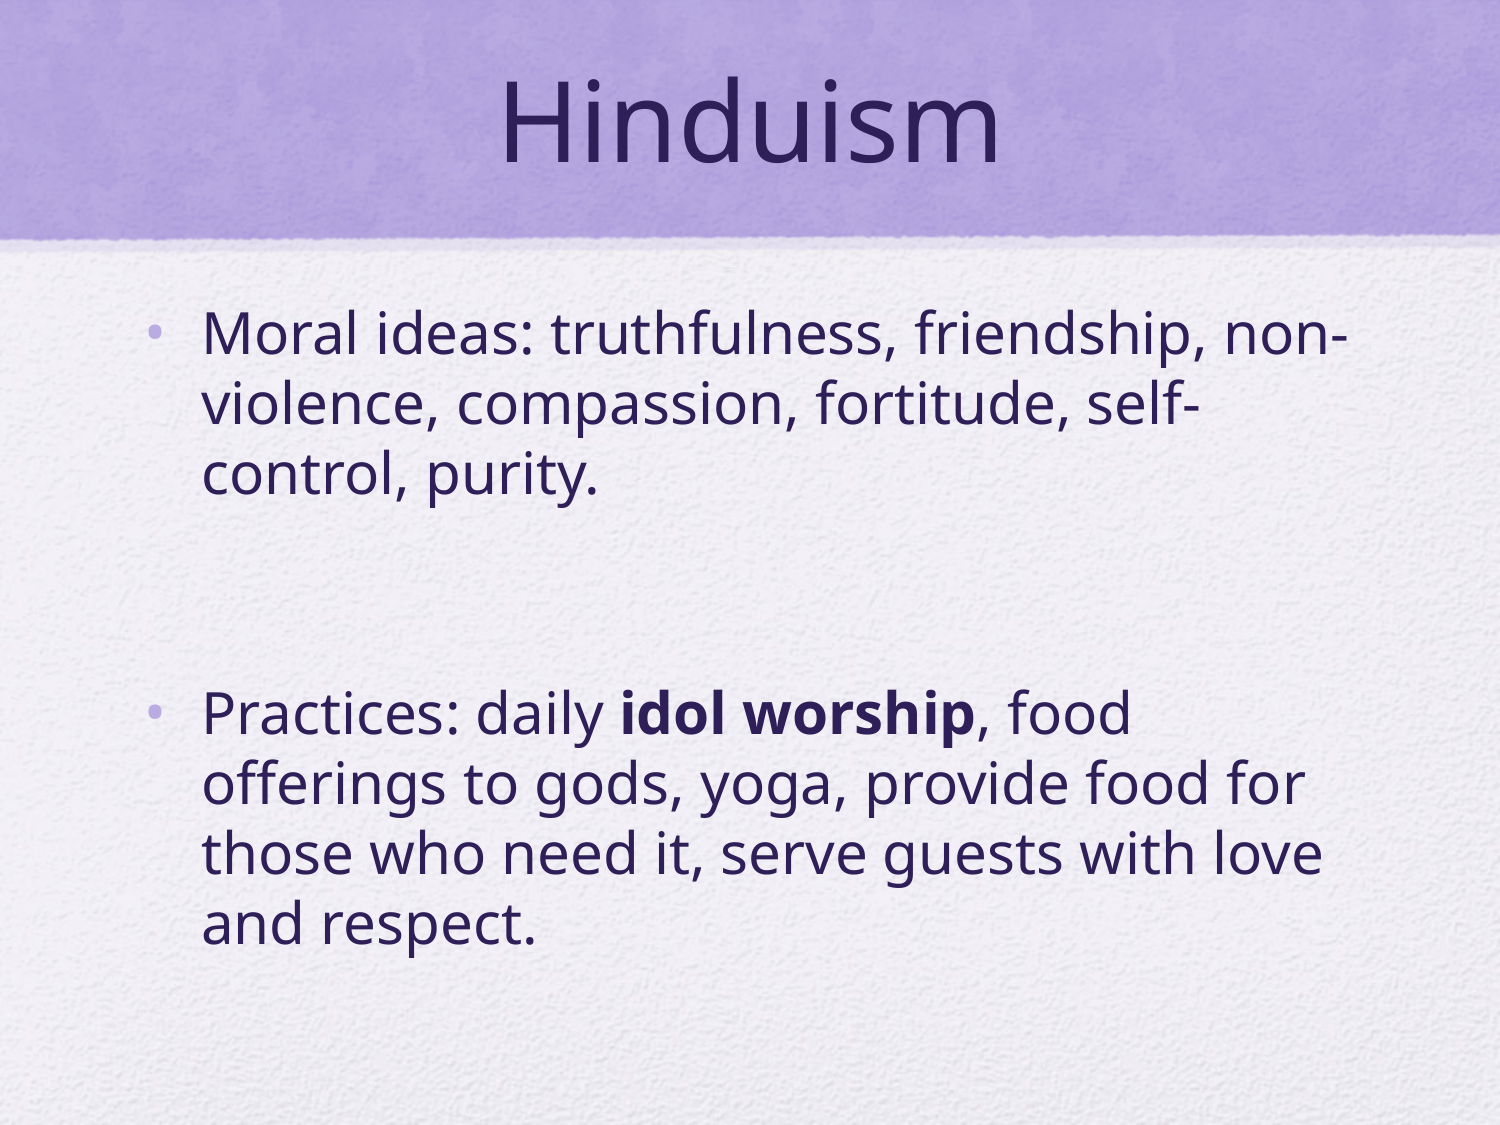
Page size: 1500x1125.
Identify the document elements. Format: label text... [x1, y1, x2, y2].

picture [0, 225, 1500, 1125]
list Moral ideas: truthfulness, friendship, non-violence, compassion, fortitude, self-control, purity. Practices: daily idol worship, food offerings to gods, yoga, provide food for those who need it, serve guests with love and respect. [129, 288, 1372, 993]
title Hinduism [129, 6, 1372, 239]
